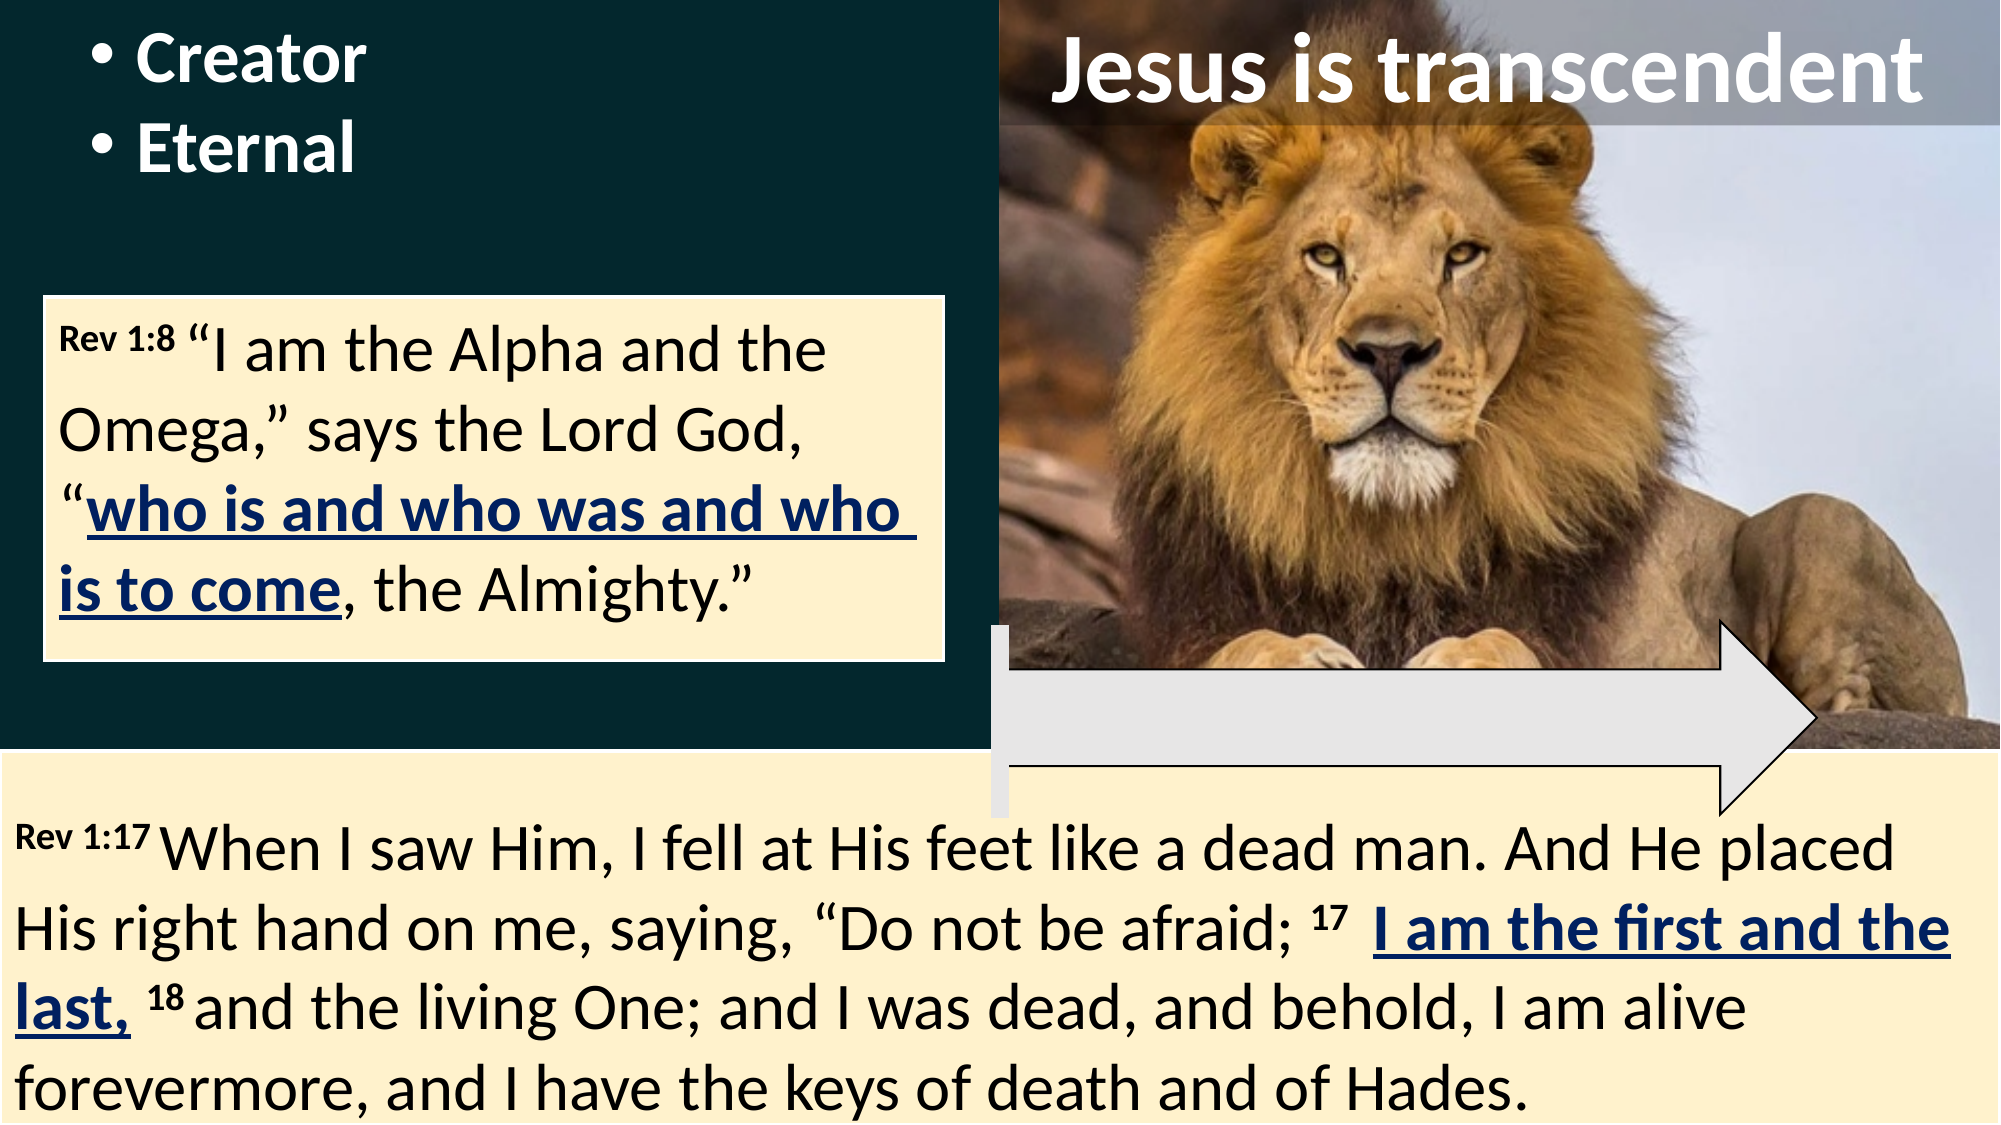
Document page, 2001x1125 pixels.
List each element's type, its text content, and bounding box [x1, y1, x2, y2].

picture [999, 0, 2000, 751]
text_box Creator Eternal [0, 0, 999, 745]
text_box [1009, 751, 1786, 817]
text_box Rev 1:17 When I saw Him, I fell at His feet like a dead man. And He placed His right hand on me, saying, “Do not be afraid; 17 I am the first and the last, 18 and the living One; and I was dead, and behold, I am alive forevermore, and I have the keys of death and of Hades. [0, 750, 2000, 1125]
